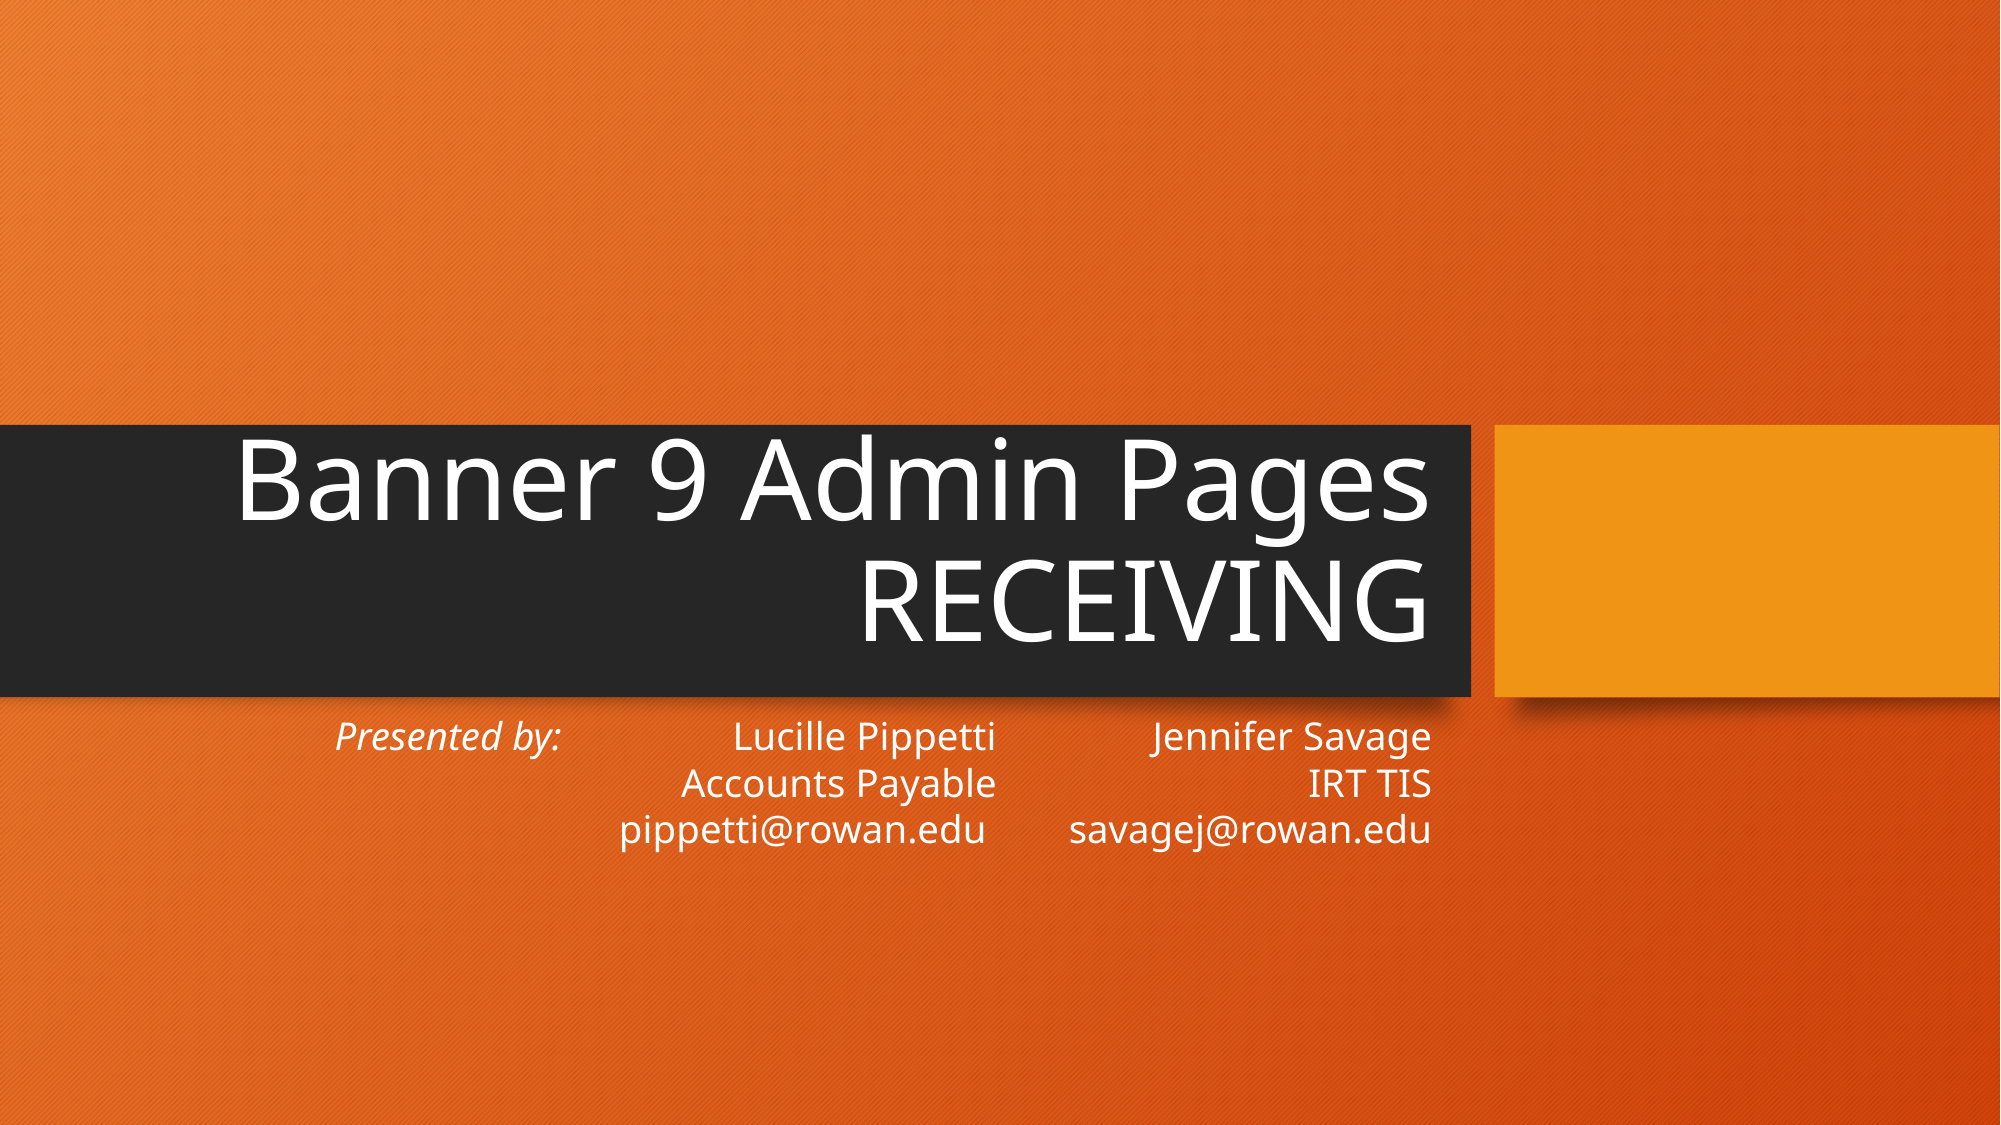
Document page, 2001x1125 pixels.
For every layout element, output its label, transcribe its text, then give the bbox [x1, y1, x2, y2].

title Banner 9 Admin Pages RECEIVING [111, 448, 1448, 674]
picture [0, 698, 1472, 742]
picture [1494, 698, 2000, 742]
subtitle Presented by: Lucille Pippetti Accounts Payable pippetti@rowan.edu Jennifer Savage IRT TIS savagej@rowan.edu [111, 720, 1448, 905]
